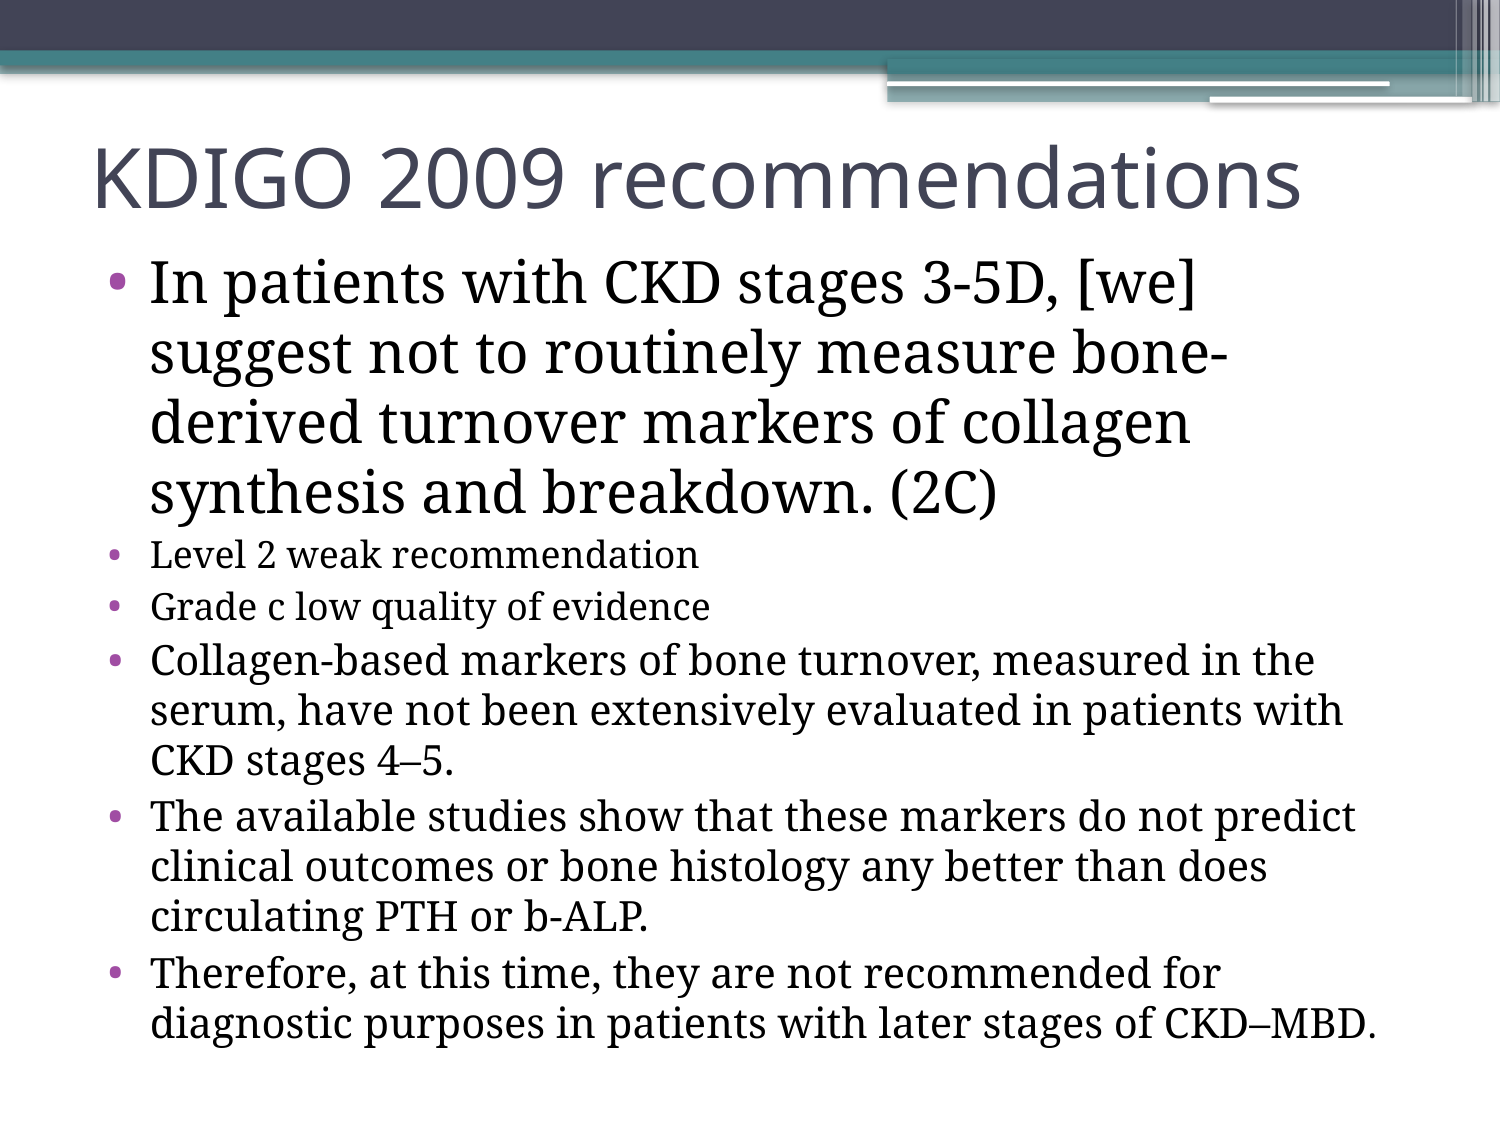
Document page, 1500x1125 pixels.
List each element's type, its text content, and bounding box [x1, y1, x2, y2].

list In patients with CKD stages 3-5D, [we] suggest not to routinely measure bone- derived turnover markers of collagen synthesis and breakdown. (2C) Level 2 weak recommendation Grade c low quality of evidence Collagen-based markers of bone turnover, measured in the serum, have not been extensively evaluated in patients with CKD stages 4–5. The available studies show that these markers do not predict clinical outcomes or bone histology any better than does circulating PTH or b-ALP. Therefore, at this time, they are not recommended for diagnostic purposes in patients with later stages of CKD–MBD. [74, 237, 1426, 1079]
title KDIGO 2009 recommendations [74, 87, 1426, 237]
